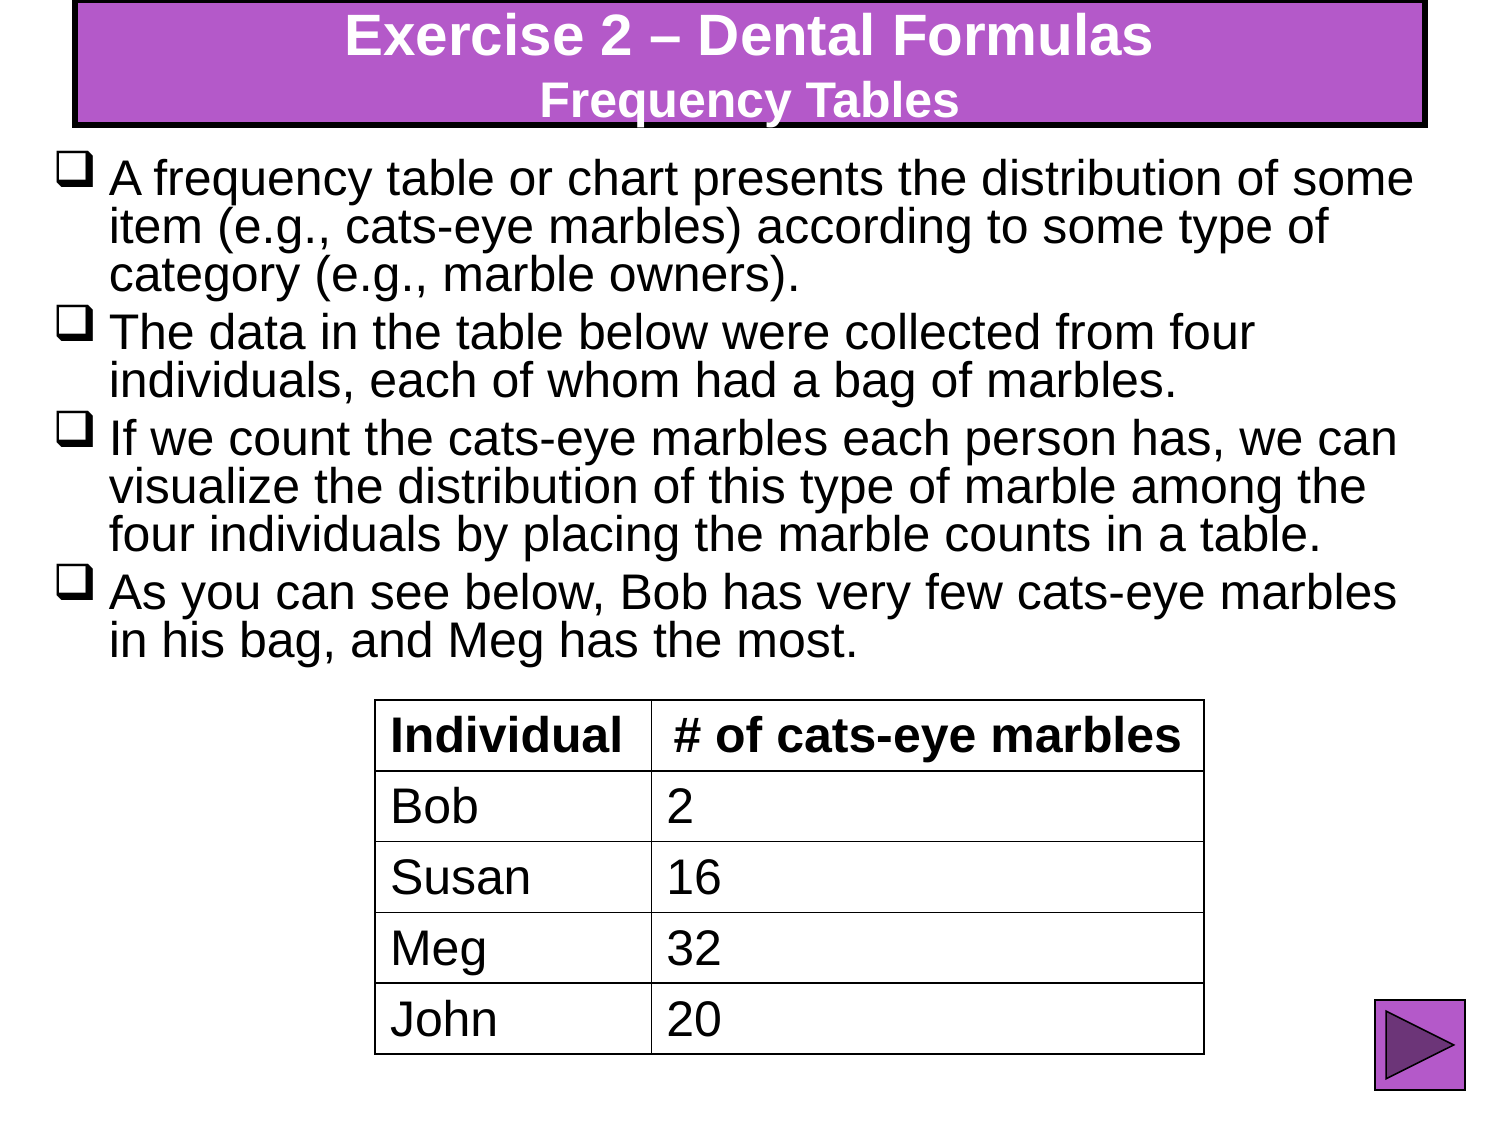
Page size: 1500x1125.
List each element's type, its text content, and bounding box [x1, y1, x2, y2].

table_cell 2 [652, 772, 1203, 841]
table_cell Susan [376, 842, 651, 912]
table_cell Bob [376, 772, 651, 841]
slide_number 35 [1074, 1024, 1426, 1103]
table_cell John [376, 984, 651, 1053]
list A frequency table or chart presents the distribution of some item (e.g., cats-eye marbles) according to some type of category (e.g., marble owners). The data in the table below were collected from four individuals, each of whom had a bag of marbles. If we count the cats-eye marbles each person has, we can visualize the distribution of this type of marble among the four individuals by placing the marble counts in a table. As you can see below, Bob has very few cats-eye marbles in his bag, and Meg has the most. [37, 149, 1463, 800]
table_cell Meg [376, 913, 651, 982]
table_header Individual [376, 701, 651, 770]
table_cell 32 [652, 913, 1203, 982]
table_header # of cats-eye marbles [652, 701, 1203, 770]
table_cell 16 [652, 842, 1203, 912]
text_box [1374, 999, 1466, 1091]
title Exercise 2 – Dental Formulas Frequency Tables [75, 0, 1425, 125]
table_cell 20 [652, 984, 1203, 1053]
